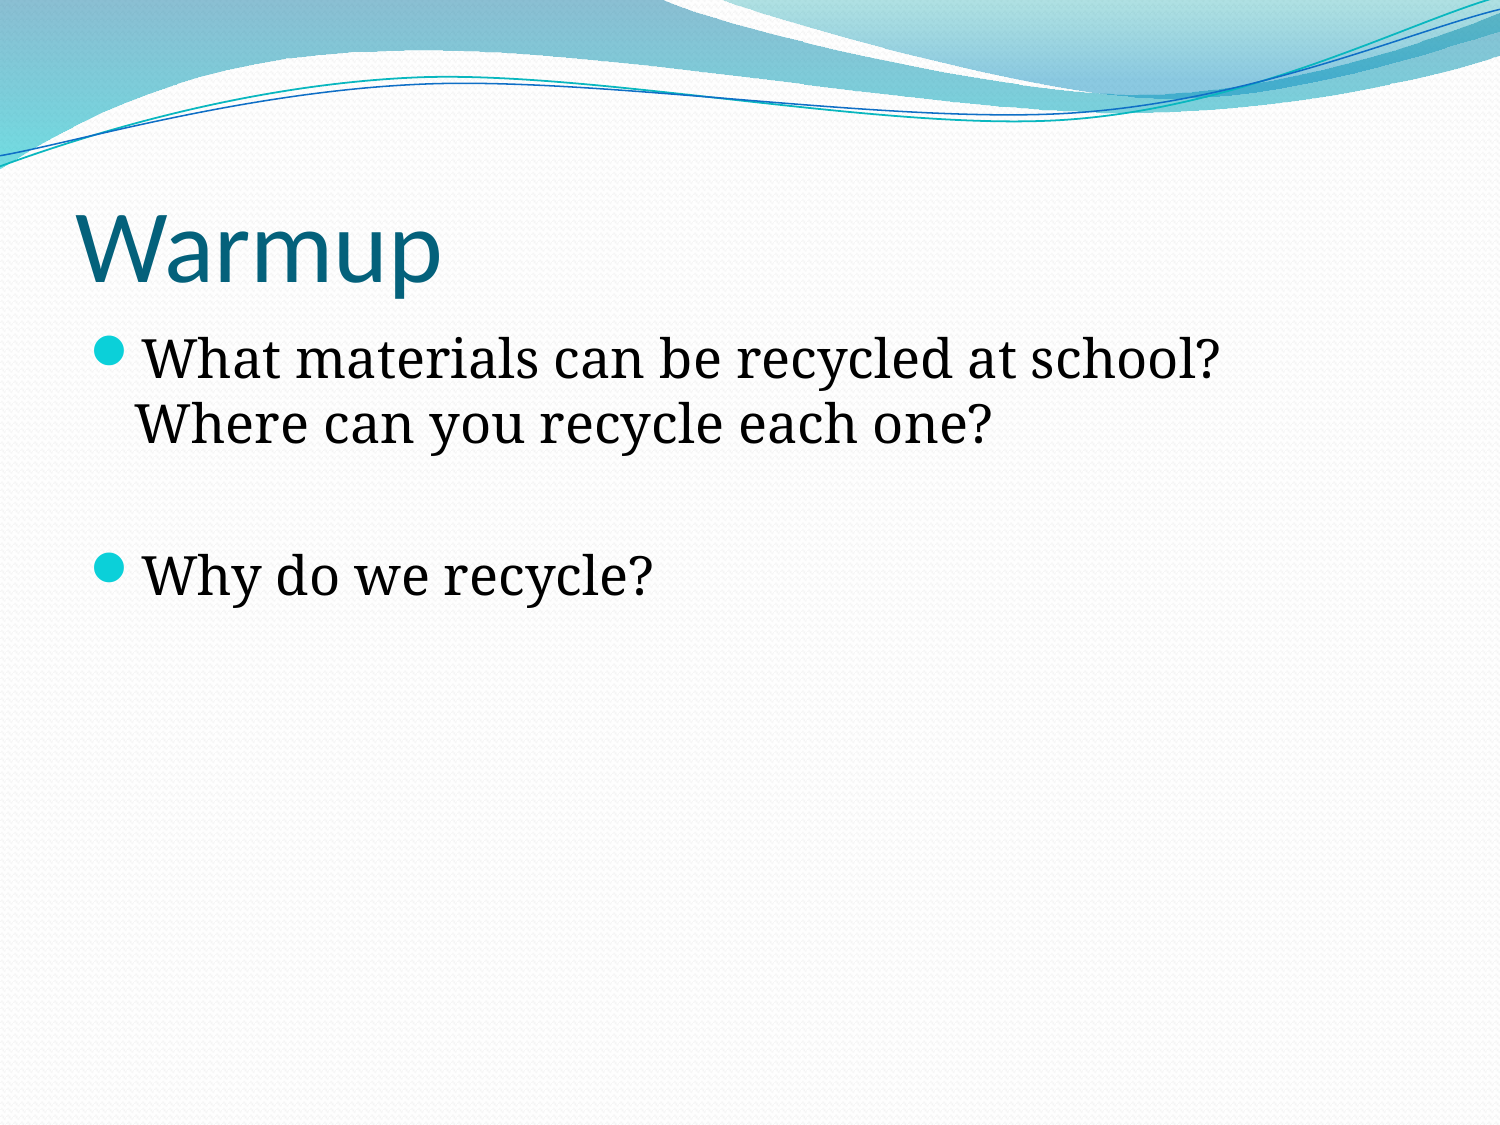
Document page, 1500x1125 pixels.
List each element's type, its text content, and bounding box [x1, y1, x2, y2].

list What materials can be recycled at school? Where can you recycle each one? Why do we recycle? [75, 317, 1425, 1038]
title Warmup [75, 115, 1425, 303]
